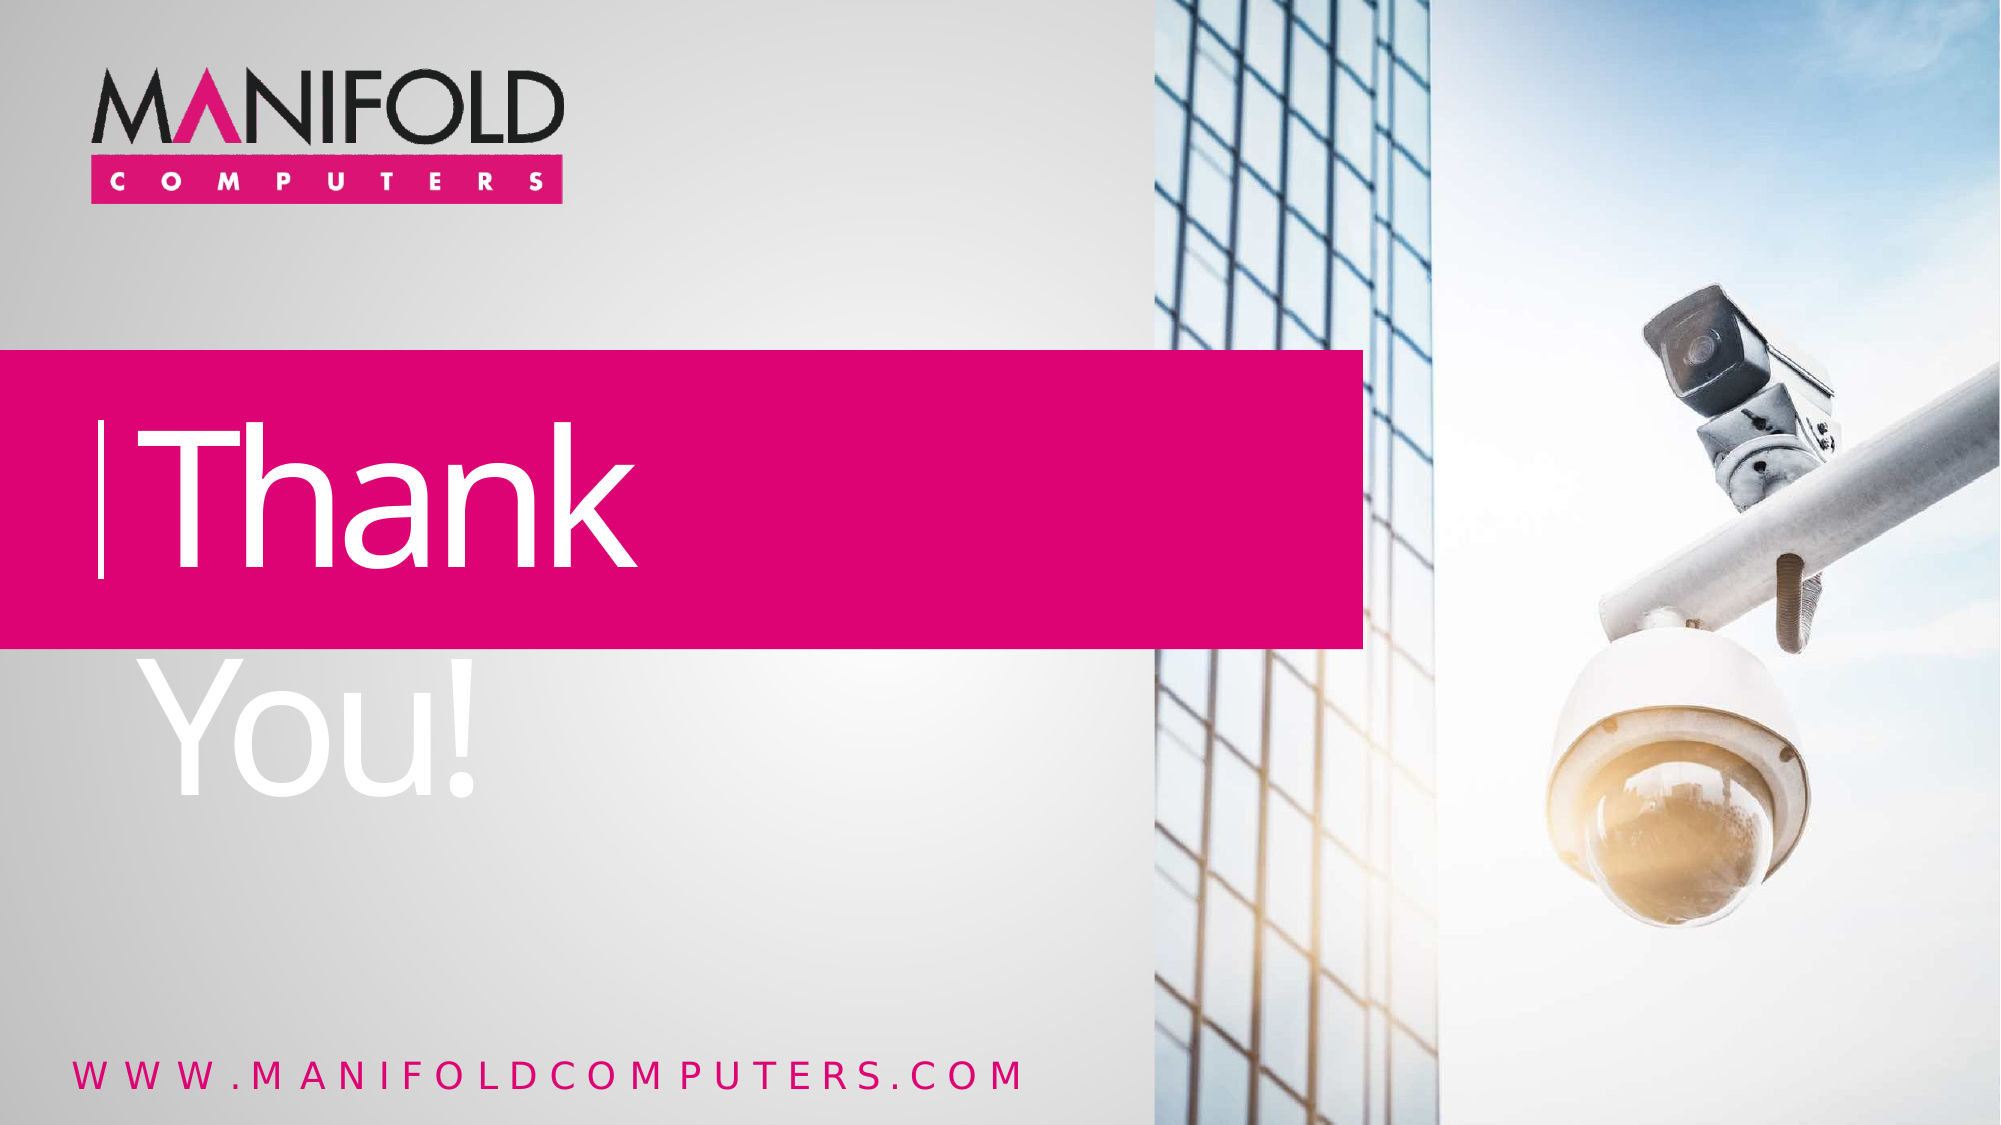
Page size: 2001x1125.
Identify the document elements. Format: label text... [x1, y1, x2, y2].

title Thank You! [134, 374, 1038, 834]
text_box W W W . M A N I F O L D C O M P U T E R S . C O M [69, 1050, 1046, 1098]
picture [0, 0, 2000, 1125]
